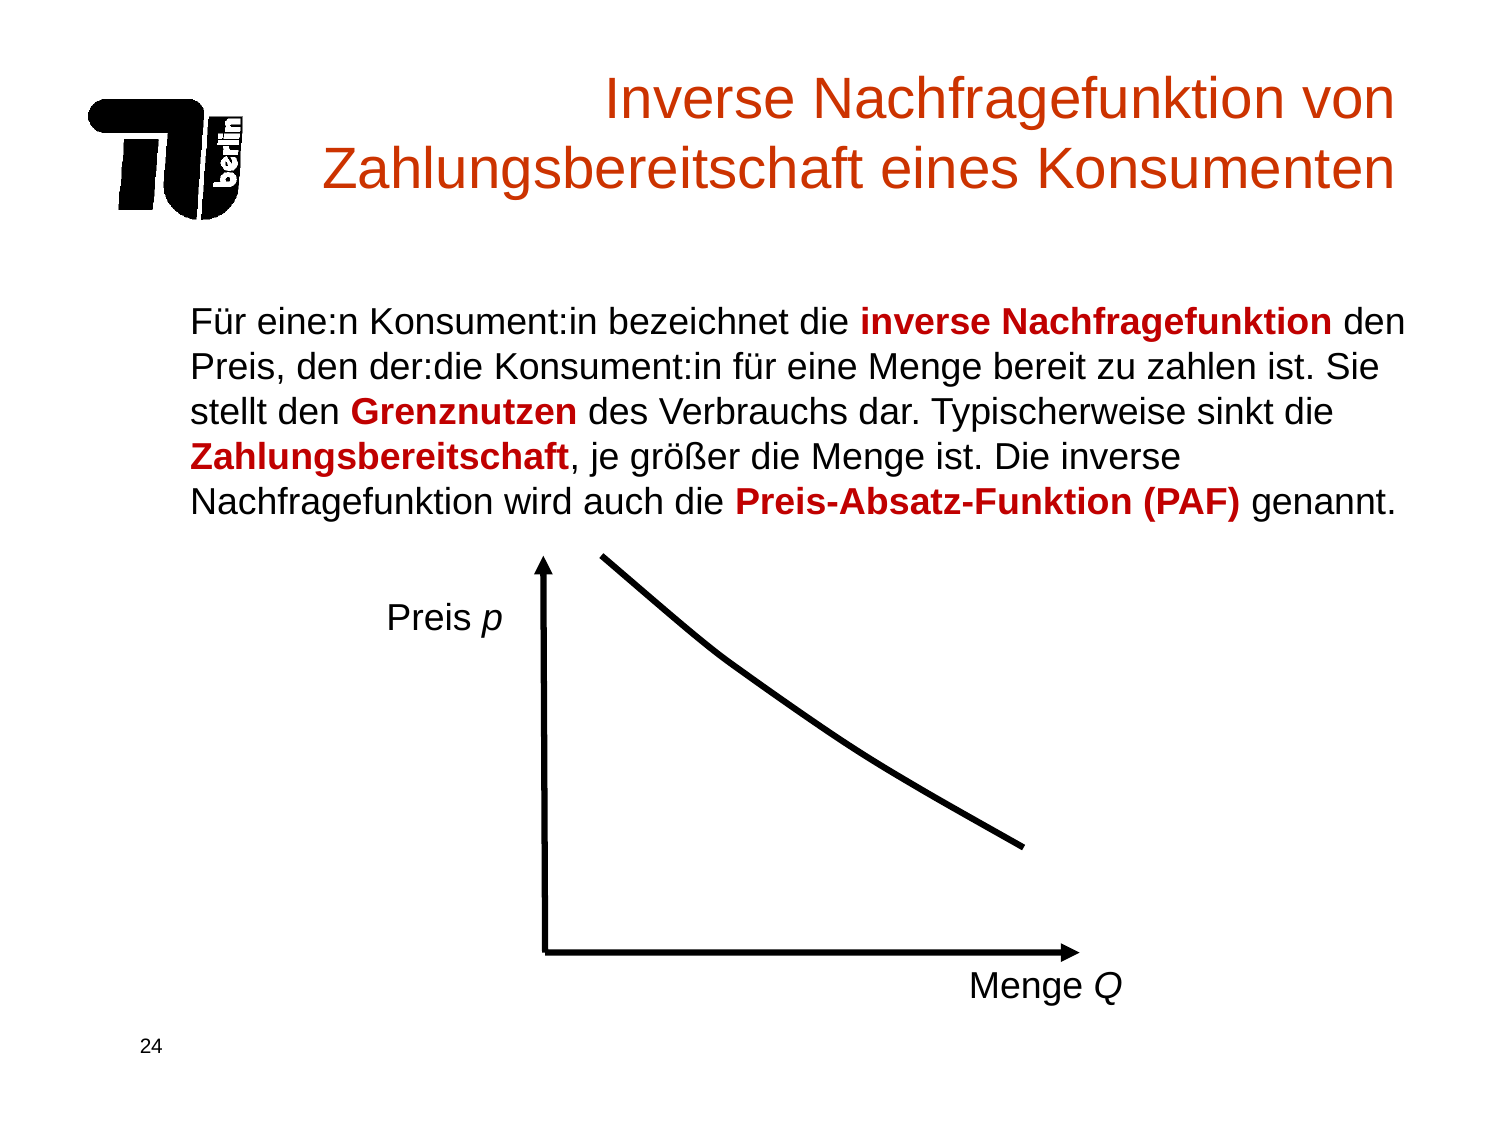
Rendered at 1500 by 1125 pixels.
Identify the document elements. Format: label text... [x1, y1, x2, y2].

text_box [386, 555, 1135, 1014]
text_box Für eine:n Konsument:in bezeichnet die inverse Nachfragefunktion den Preis, den der:die Konsument:in für eine Menge bereit zu zahlen ist. Sie stellt den Grenznutzen des Verbrauchs dar. Typischerweise sinkt die Zahlungsbereitschaft, je größer die Menge ist. Die inverse Nachfragefunktion wird auch die Preis-Absatz-Funktion (PAF) genannt. [175, 289, 1455, 530]
picture [88, 99, 243, 220]
title Inverse Nachfragefunktion von Zahlungsbereitschaft eines Konsumenten [279, 62, 1413, 209]
